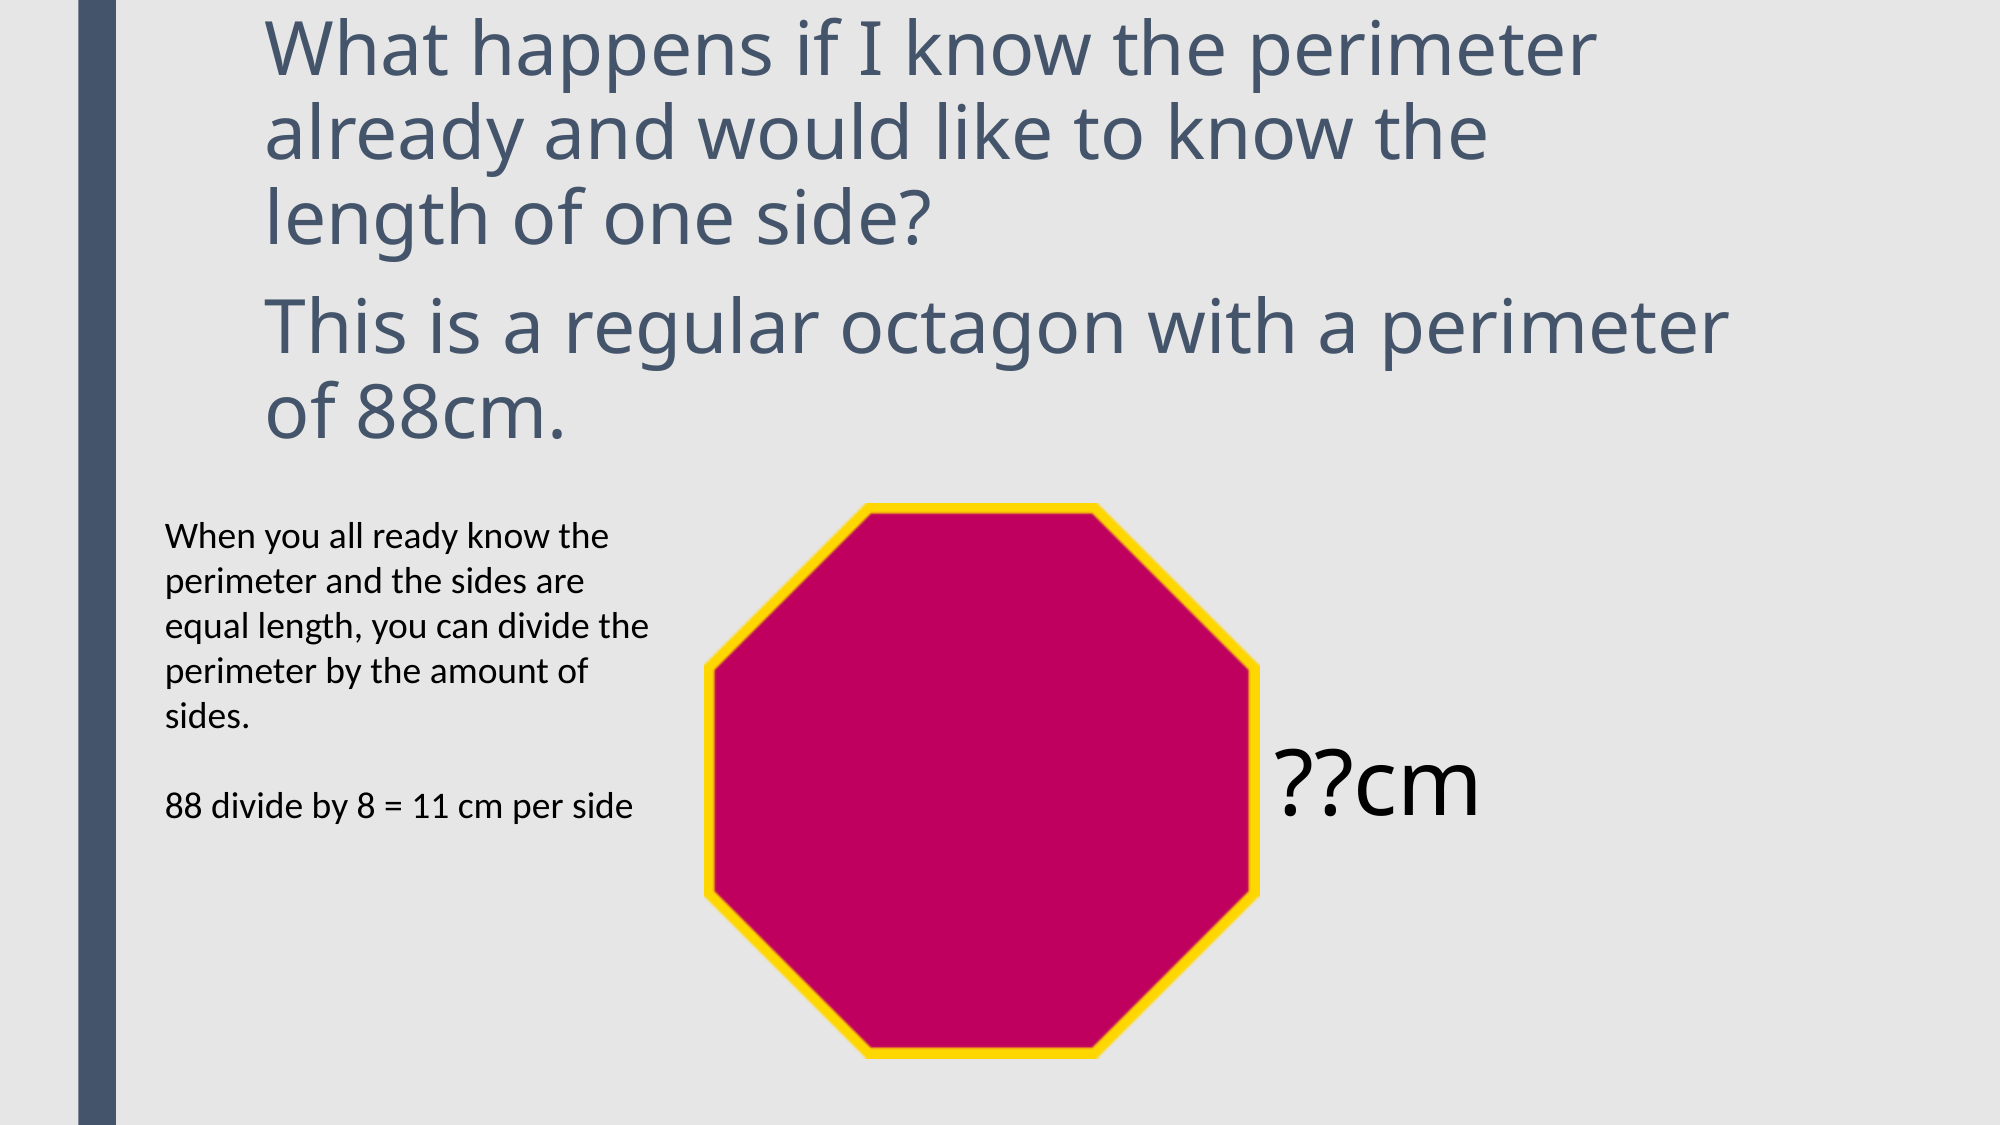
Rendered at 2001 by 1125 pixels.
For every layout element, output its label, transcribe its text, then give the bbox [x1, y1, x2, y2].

text_box When you all ready know the perimeter and the sides are equal length, you can divide the perimeter by the amount of sides. 88 divide by 8 = 11 cm per side [150, 503, 687, 834]
text_box ??cm [1260, 715, 1556, 841]
picture [704, 503, 1260, 1059]
list What happens if I know the perimeter already and would like to know the length of one side? This is a regular octagon with a perimeter of 88cm. [249, 0, 1750, 1125]
